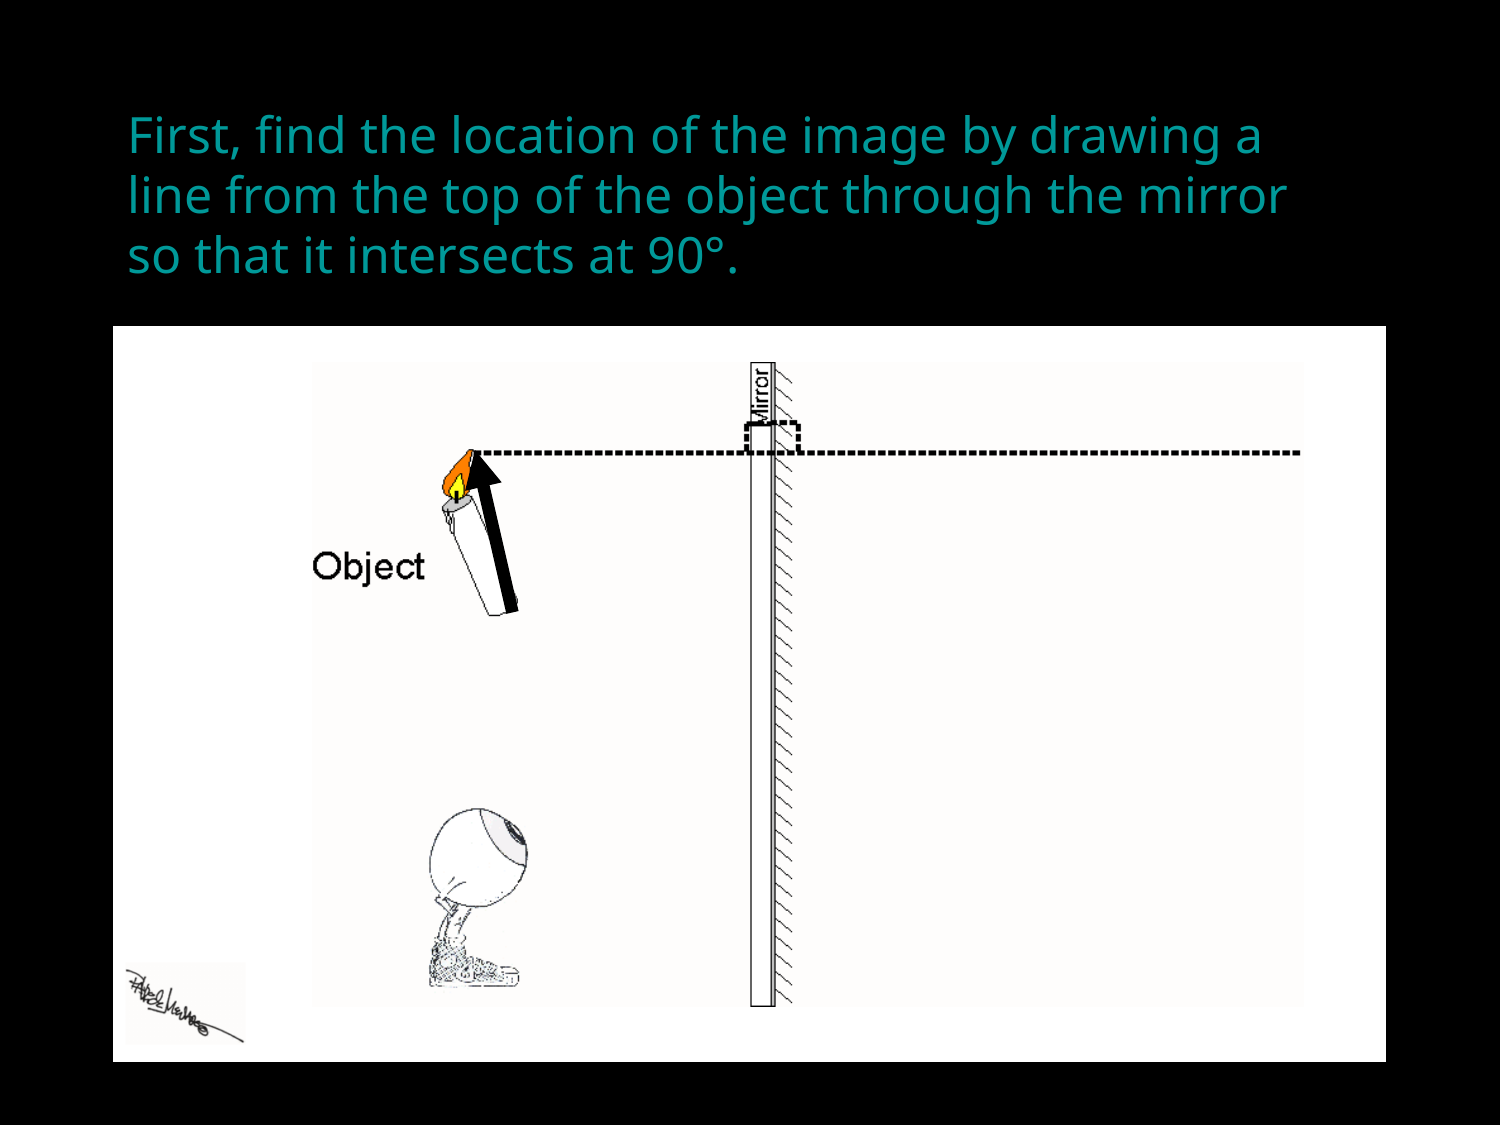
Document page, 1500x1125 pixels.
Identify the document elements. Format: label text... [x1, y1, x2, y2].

picture [312, 362, 1304, 1007]
picture [126, 943, 245, 1065]
title First, find the location of the image by drawing a line from the top of the object through the mirror so that it intersects at 90°. [112, 99, 1338, 288]
text_box [112, 325, 1387, 1063]
